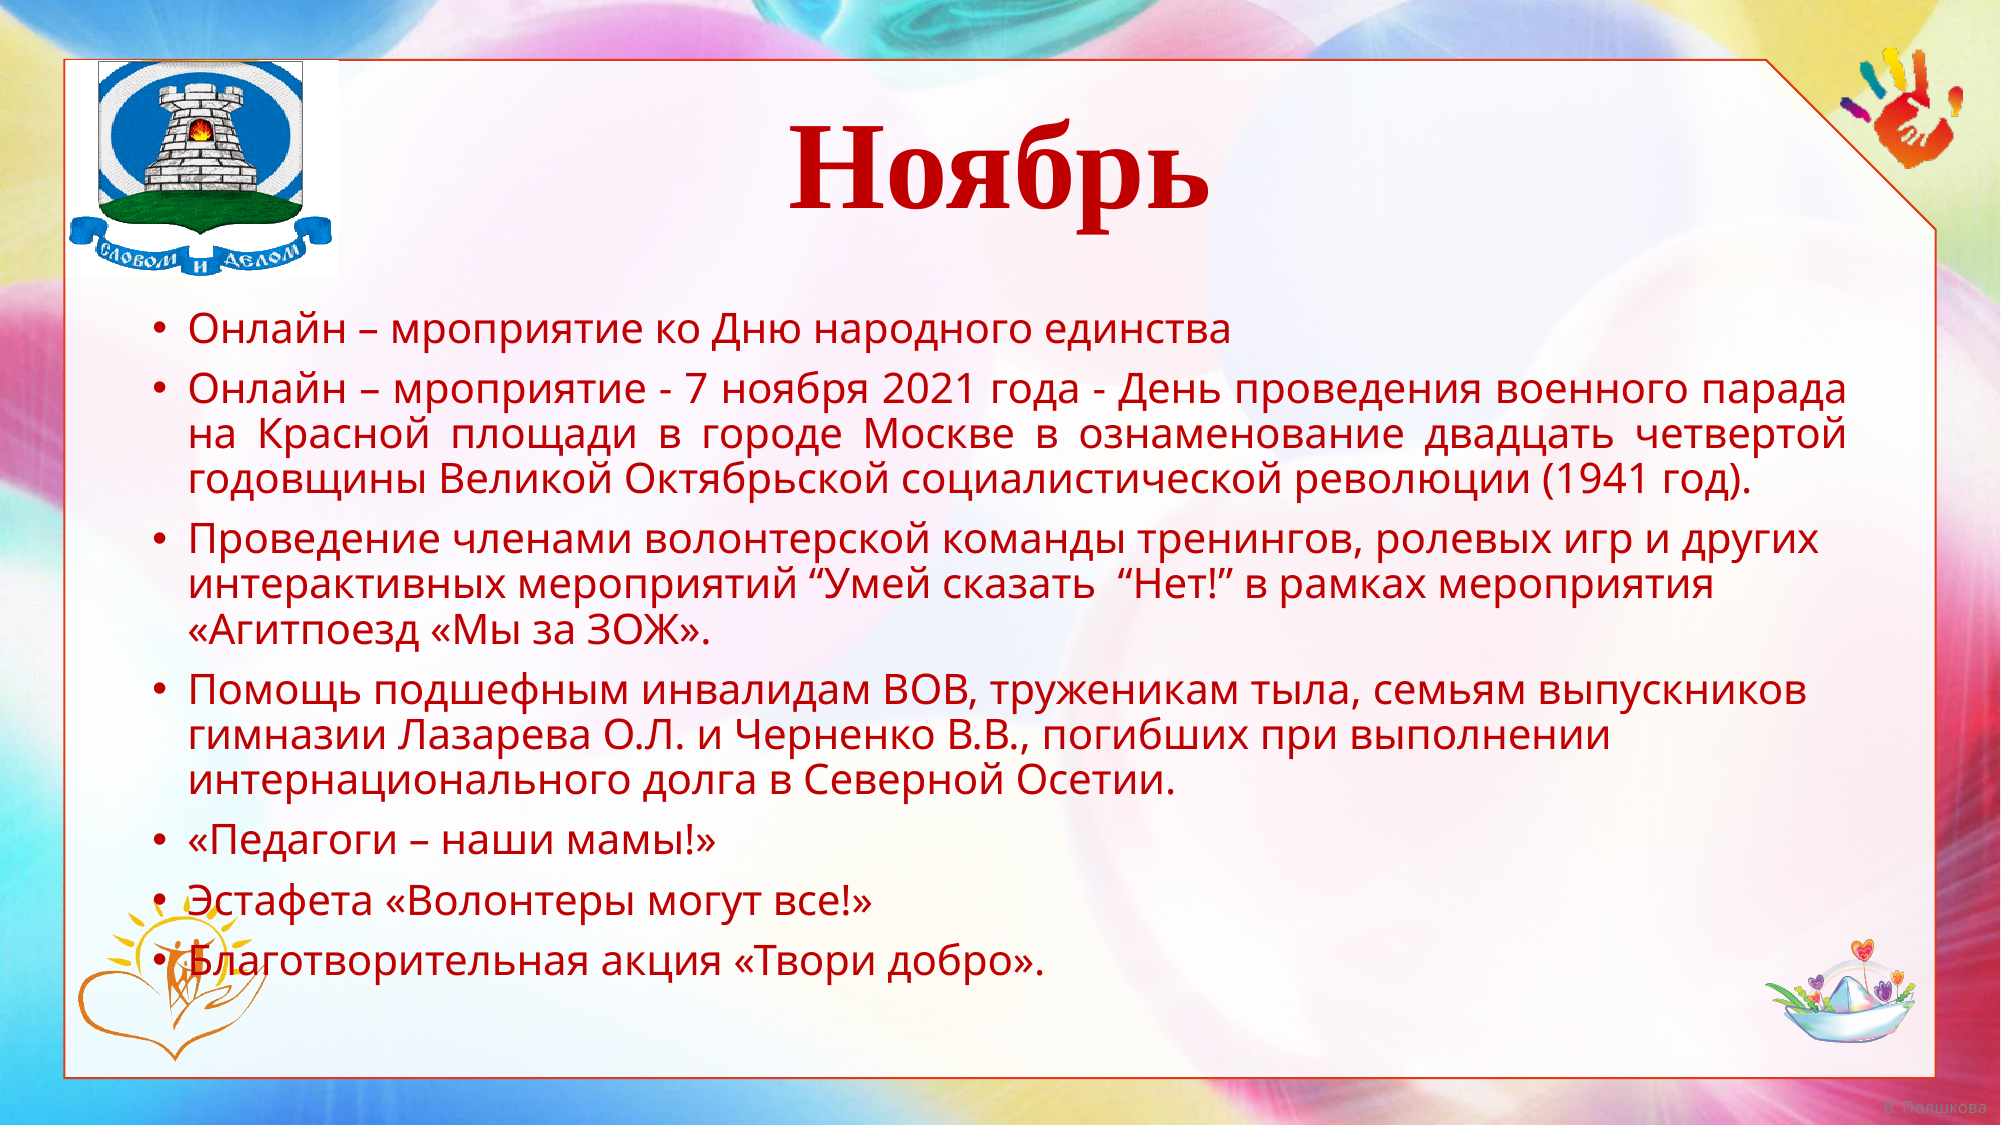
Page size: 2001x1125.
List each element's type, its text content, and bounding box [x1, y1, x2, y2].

title Ноябрь [137, 59, 1863, 278]
list Онлайн – мроприятие ко Дню народного единства Онлайн – мроприятие - 7 ноября 2021 года - День проведения военного парада на Красной площади в городе Москве в ознаменование двадцать четвертой годовщины Великой Октябрьской социалистической революции (1941 год). Проведение членами волонтерской команды тренингов, ролевых игр и других интерактивных мероприятий “Умей сказать “Нет!” в рамках мероприятия «Агитпоезд «Мы за ЗОЖ». Помощь подшефным инвалидам ВОВ, труженикам тыла, семьям выпускников гимназии Лазарева О.Л. и Черненко В.В., погибших при выполнении интернационального долга в Северной Осетии. «Педагоги – наши мамы!» Эстафета «Волонтеры могут все!» Благотворительная акция «Твори добро». [137, 299, 1863, 1014]
picture [0, 0, 2001, 1125]
